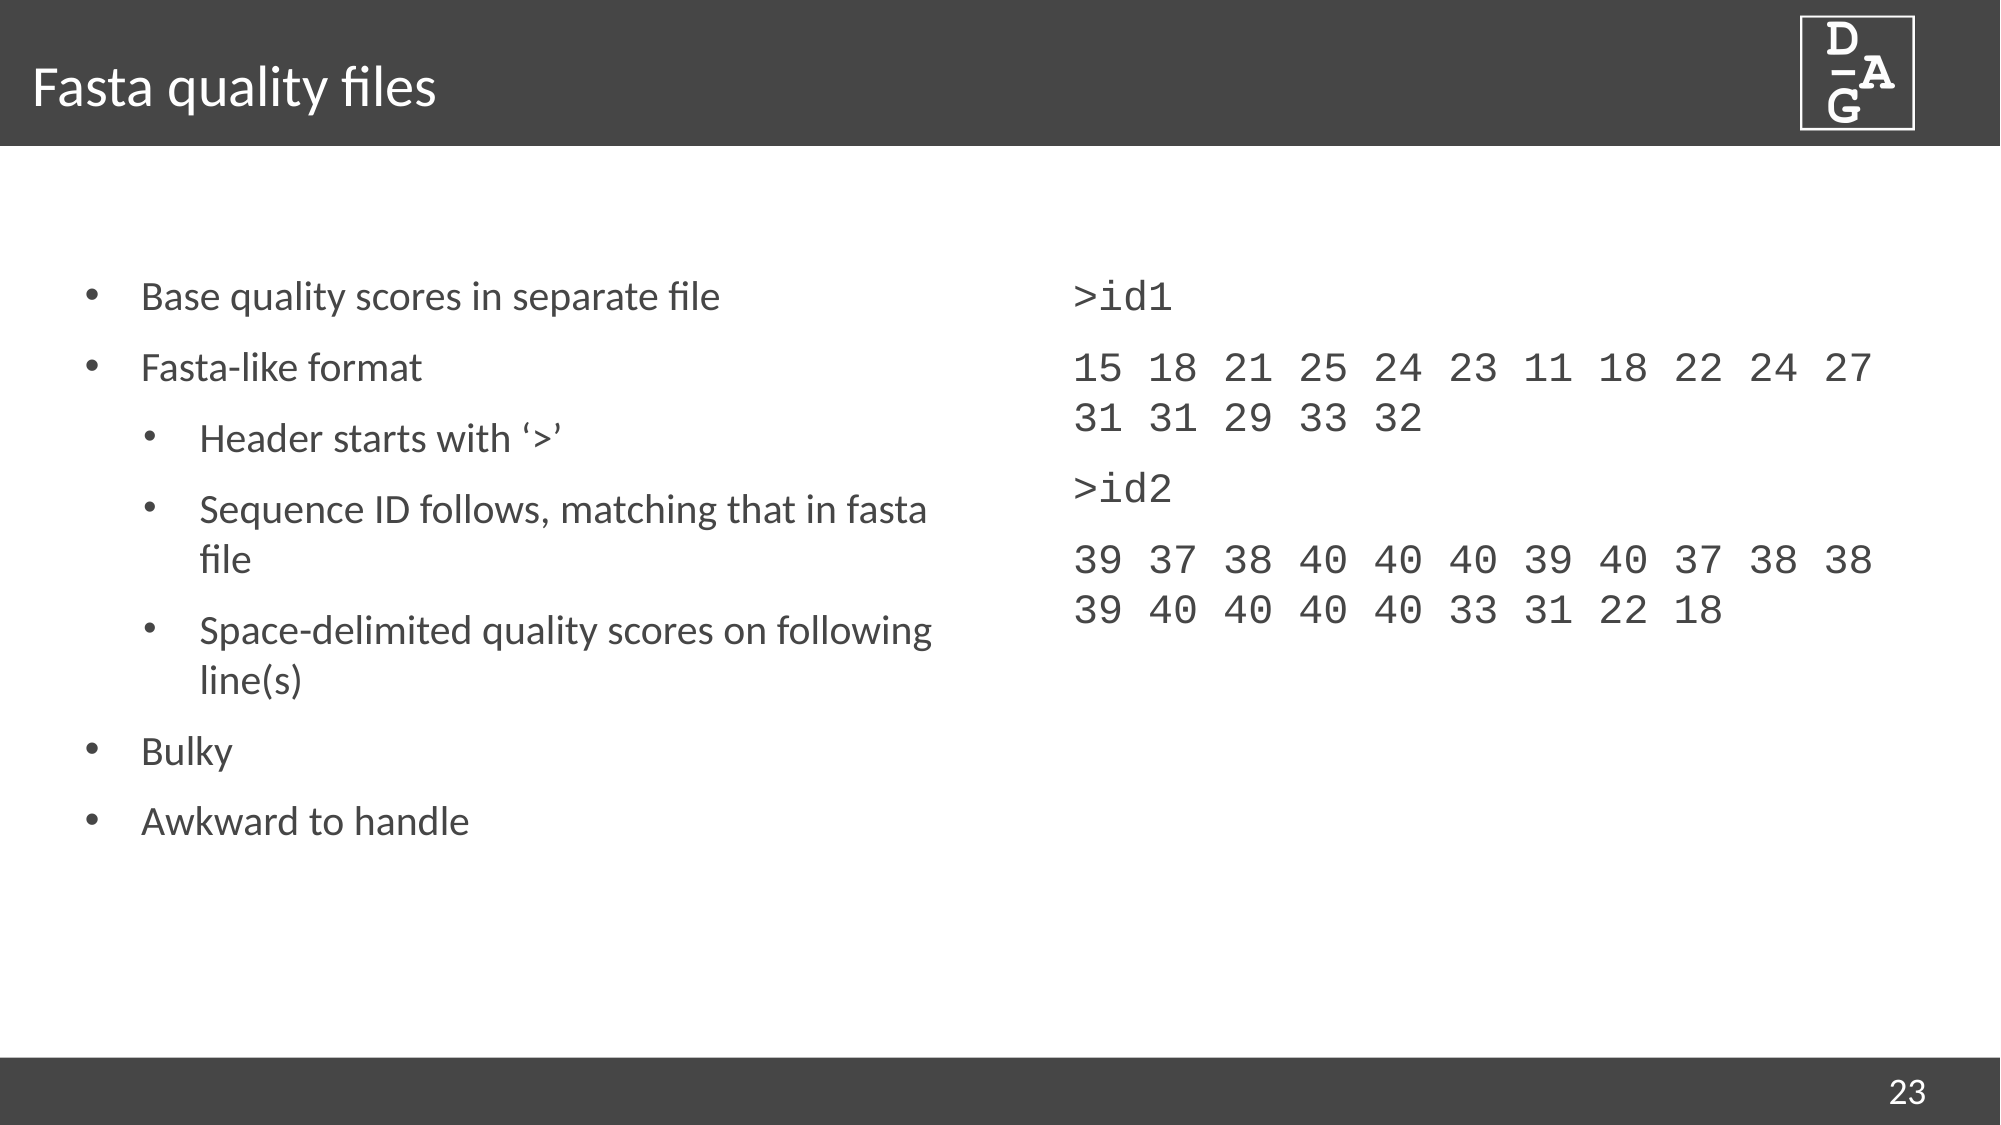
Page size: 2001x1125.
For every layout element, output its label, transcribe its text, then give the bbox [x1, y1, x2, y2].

text_box >id1 15 18 21 25 24 23 11 18 22 24 27 31 31 29 33 32 >id2 39 37 38 40 40 40 39 40 37 38 38 39 40 40 40 40 33 31 22 18 [1073, 261, 1947, 1018]
slide_number 23 [1873, 1059, 1980, 1097]
title Fasta quality files [32, 34, 1760, 147]
list Base quality scores in separate file Fasta-like format Header starts with ‘>’ Sequence ID follows, matching that in fasta file Space-delimited quality scores on following line(s) Bulky Awkward to handle [84, 261, 959, 1018]
picture [1800, 15, 1916, 131]
